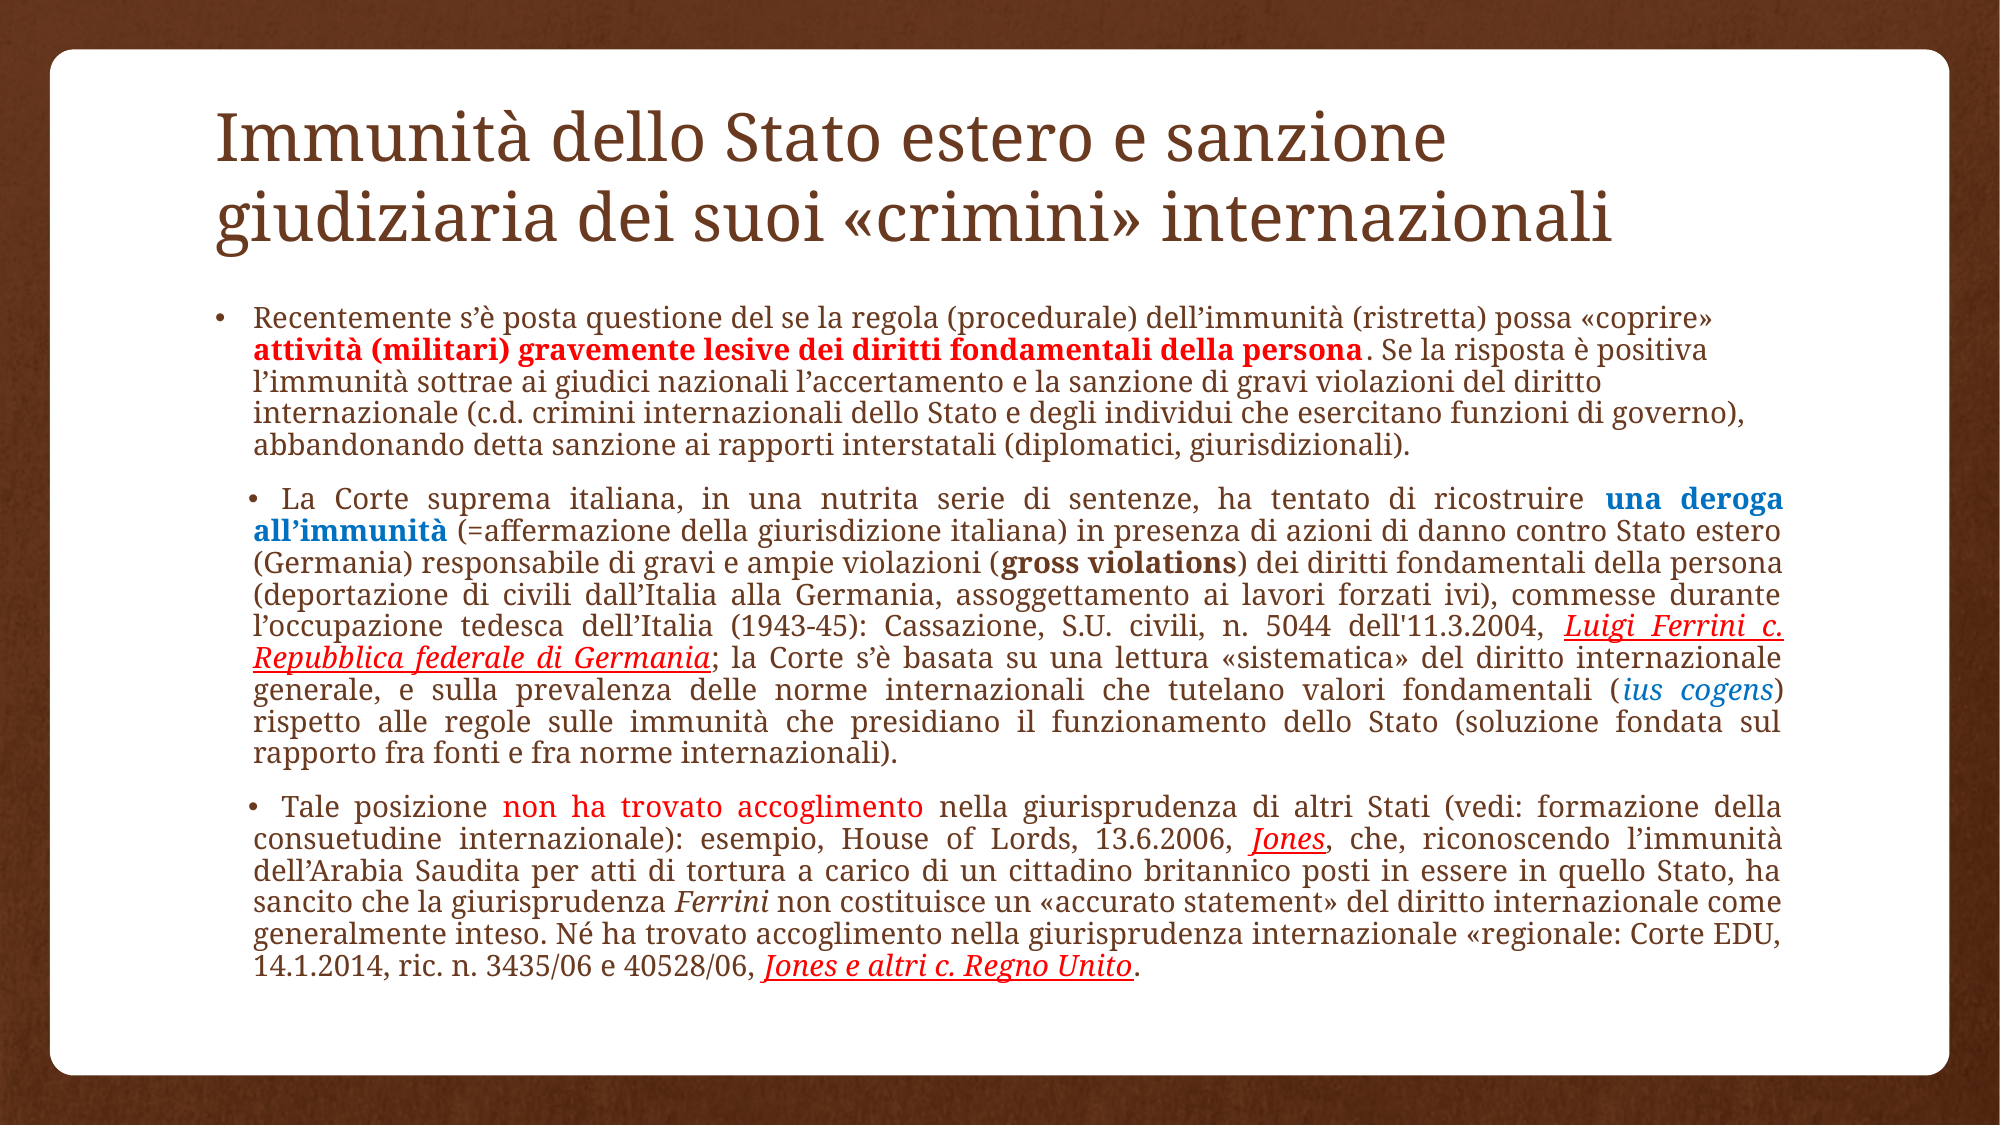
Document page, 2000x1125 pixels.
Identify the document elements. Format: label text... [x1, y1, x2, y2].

title Immunità dello Stato estero e sanzione giudiziaria dei suoi «crimini» internazionali [199, 70, 1800, 263]
list Recentemente s’è posta questione del se la regola (procedurale) dell’immunità (ristretta) possa «coprire» attività (militari) gravemente lesive dei diritti fondamentali della persona. Se la risposta è positiva l’immunità sottrae ai giudici nazionali l’accertamento e la sanzione di gravi violazioni del diritto internazionale (c.d. crimini internazionali dello Stato e degli individui che esercitano funzioni di governo), abbandonando detta sanzione ai rapporti interstatali (diplomatici, giurisdizionali). La Corte suprema italiana, in una nutrita serie di sentenze, ha tentato di ricostruire una deroga all’immunità (=affermazione della giurisdizione italiana) in presenza di azioni di danno contro Stato estero (Germania) responsabile di gravi e ampie violazioni (gross violations) dei diritti fondamentali della persona (deportazione di civili dall’Italia alla Germania, assoggettamento ai lavori forzati ivi), commesse durante l’occupazione tedesca dell’Italia (1943-45): Cassazione, S.U. civili, n. 5044 dell'11.3.2004, Luigi Ferrini c. Repubblica federale di Germania; la Corte s’è basata su una lettura «sistematica» del diritto internazionale generale, e sulla prevalenza delle norme internazionali che tutelano valori fondamentali (ius cogens) rispetto alle regole sulle immunità che presidiano il funzionamento dello Stato (soluzione fondata sul rapporto fra fonti e fra norme internazionali). Tale posizione non ha trovato accoglimento nella giurisprudenza di altri Stati (vedi: formazione della consuetudine internazionale): esempio, House of Lords, 13.6.2006, Jones, che, riconoscendo l’immunità dell’Arabia Saudita per atti di tortura a carico di un cittadino britannico posti in essere in quello Stato, ha sancito che la giurisprudenza Ferrini non costituisce un «accurato statement» del diritto internazionale come generalmente inteso. Né ha trovato accoglimento nella giurisprudenza internazionale «regionale: Corte EDU, 14.1.2014, ric. n. 3435/06 e 40528/06, Jones e altri c. Regno Unito. [199, 295, 1800, 996]
